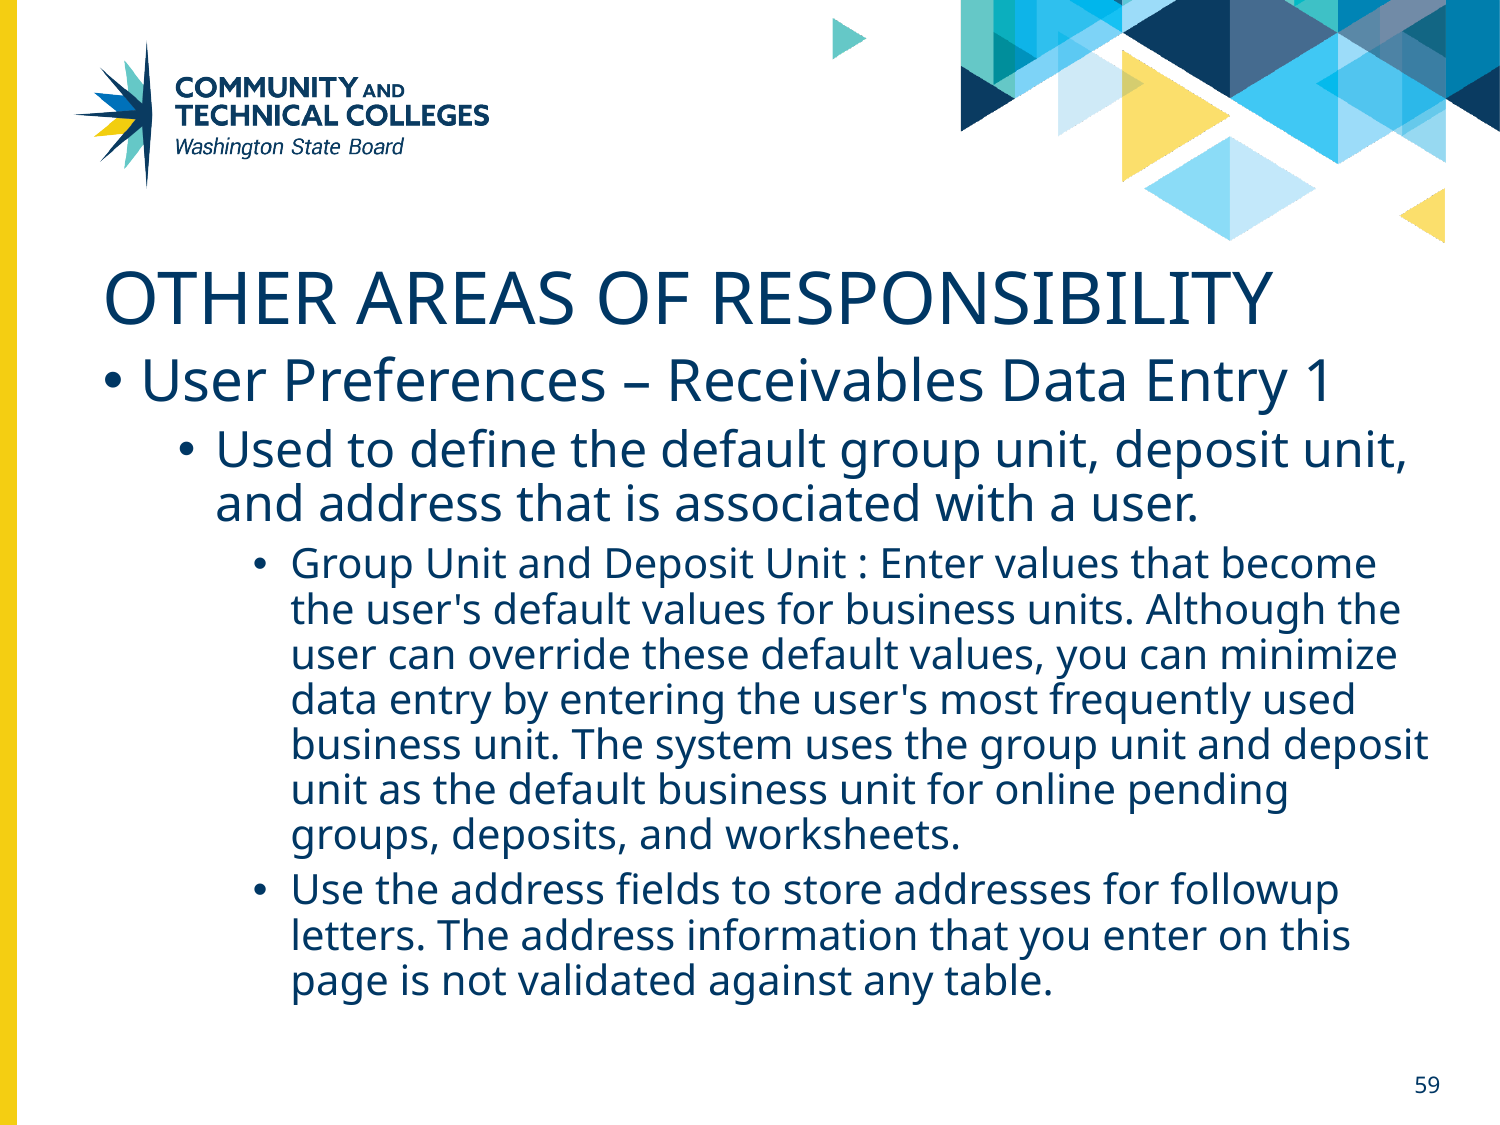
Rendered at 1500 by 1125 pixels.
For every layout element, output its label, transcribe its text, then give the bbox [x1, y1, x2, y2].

picture [17, 25, 557, 228]
slide_number 59 [1378, 1063, 1456, 1103]
picture [832, 0, 1500, 243]
list User Preferences – Receivables Data Entry 1 Used to define the default group unit, deposit unit, and address that is associated with a user. Group Unit and Deposit Unit : Enter values that become the user's default values for business units. Although the user can override these default values, you can minimize data entry by entering the user's most frequently used business unit. The system uses the group unit and deposit unit as the default business unit for online pending groups, deposits, and worksheets. Use the address fields to store addresses for followup letters. The address information that you enter on this page is not validated against any table. [88, 344, 1456, 1103]
title Other Areas of Responsibility [88, 254, 1456, 344]
